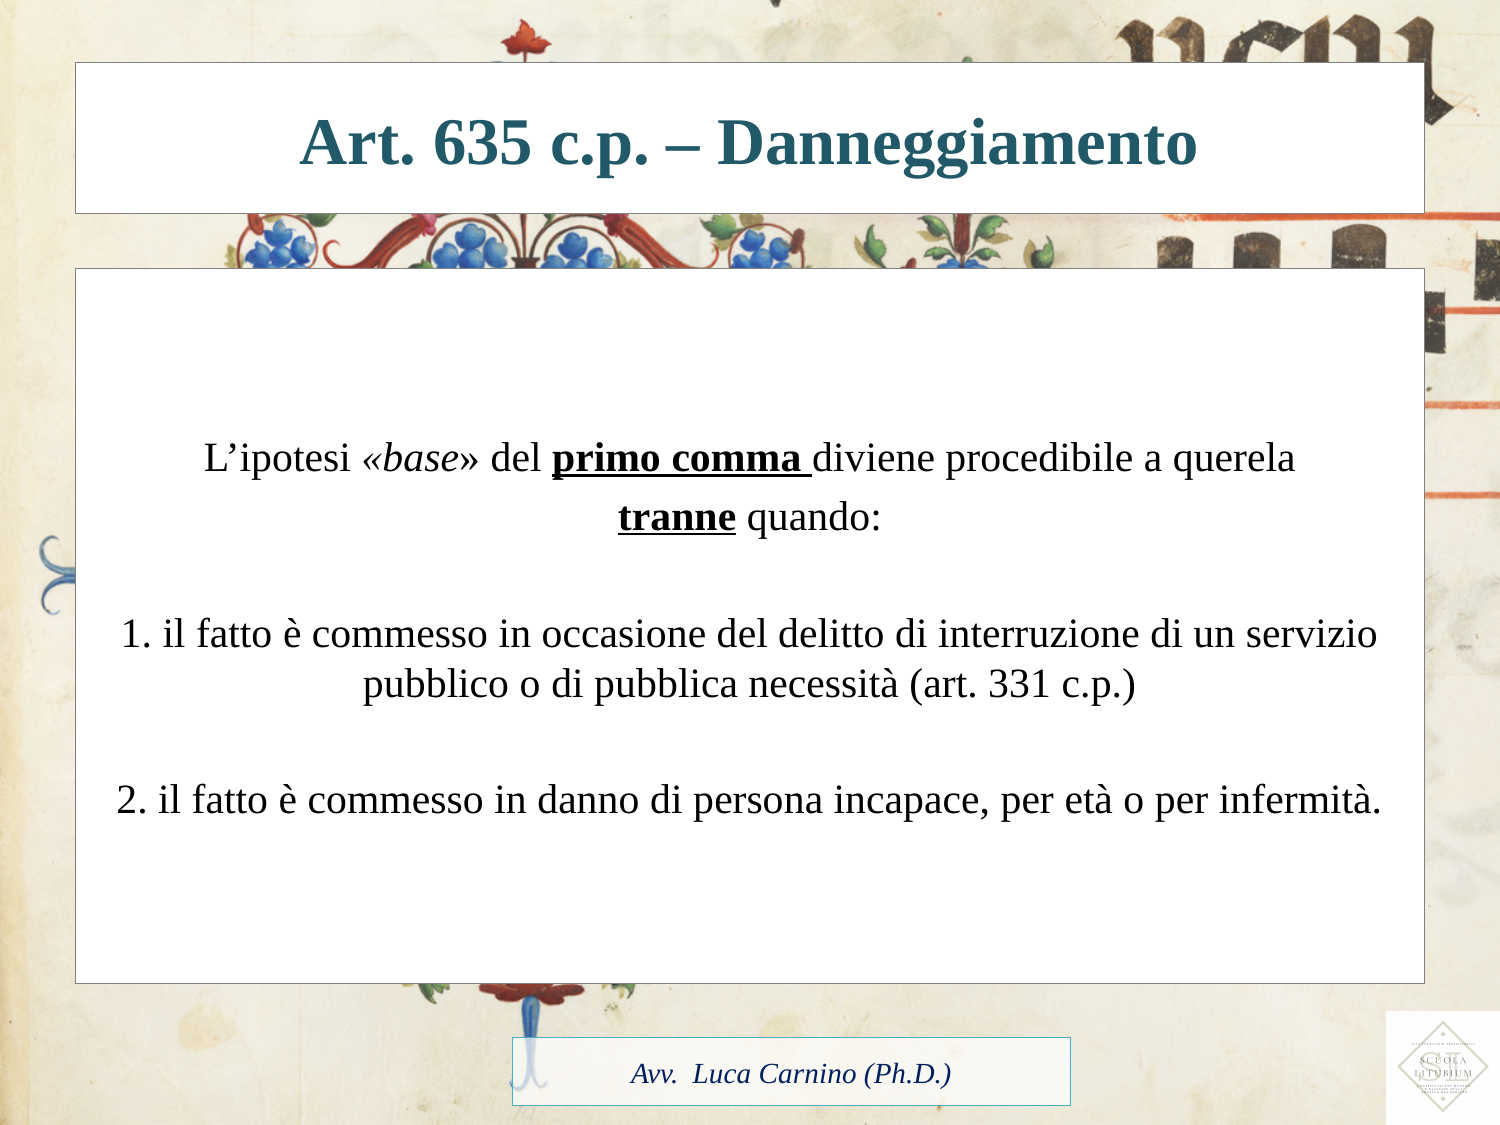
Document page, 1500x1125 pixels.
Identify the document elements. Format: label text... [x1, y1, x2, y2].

picture [0, 0, 1500, 1125]
footer Avv. Luca Carnino (Ph.D.) [512, 1037, 1071, 1106]
title Art. 635 c.p. – Danneggiamento [75, 62, 1425, 214]
list L’ipotesi «base» del primo comma diviene procedibile a querela tranne quando: 1. il fatto è commesso in occasione del delitto di interruzione di un servizio pubblico o di pubblica necessità (art. 331 c.p.) 2. il fatto è commesso in danno di persona incapace, per età o per infermità. [75, 268, 1425, 984]
